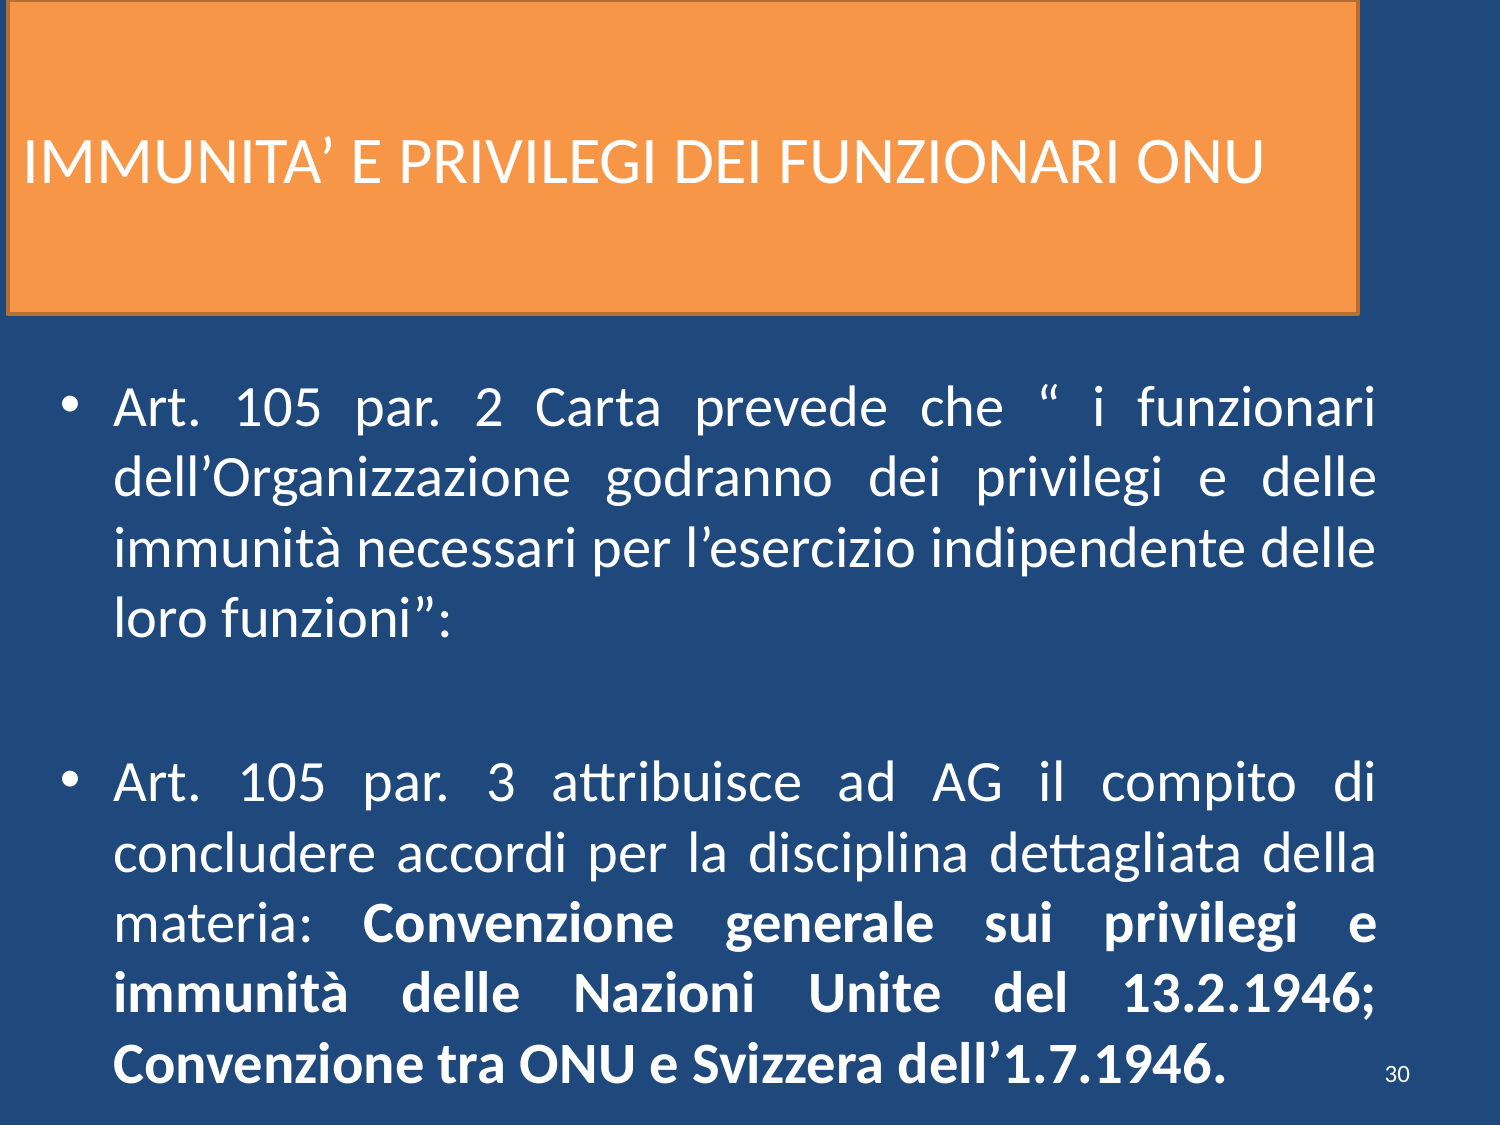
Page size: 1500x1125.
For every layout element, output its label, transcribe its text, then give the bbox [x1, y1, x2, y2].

title IMMUNITA’ E PRIVILEGI DEI FUNZIONARI ONU [6, 0, 1360, 316]
slide_number 30 [1395, 1042, 1425, 1103]
list Art. 105 par. 2 Carta prevede che “ i funzionari dell’Organizzazione godranno dei privilegi e delle immunità necessari per l’esercizio indipendente delle loro funzioni”: Art. 105 par. 3 attribuisce ad AG il compito di concludere accordi per la disciplina dettagliata della materia: Convenzione generale sui privilegi e immunità delle Nazioni Unite del 13.2.1946; Convenzione tra ONU e Svizzera dell’1.7.1946. [44, 360, 1395, 1103]
